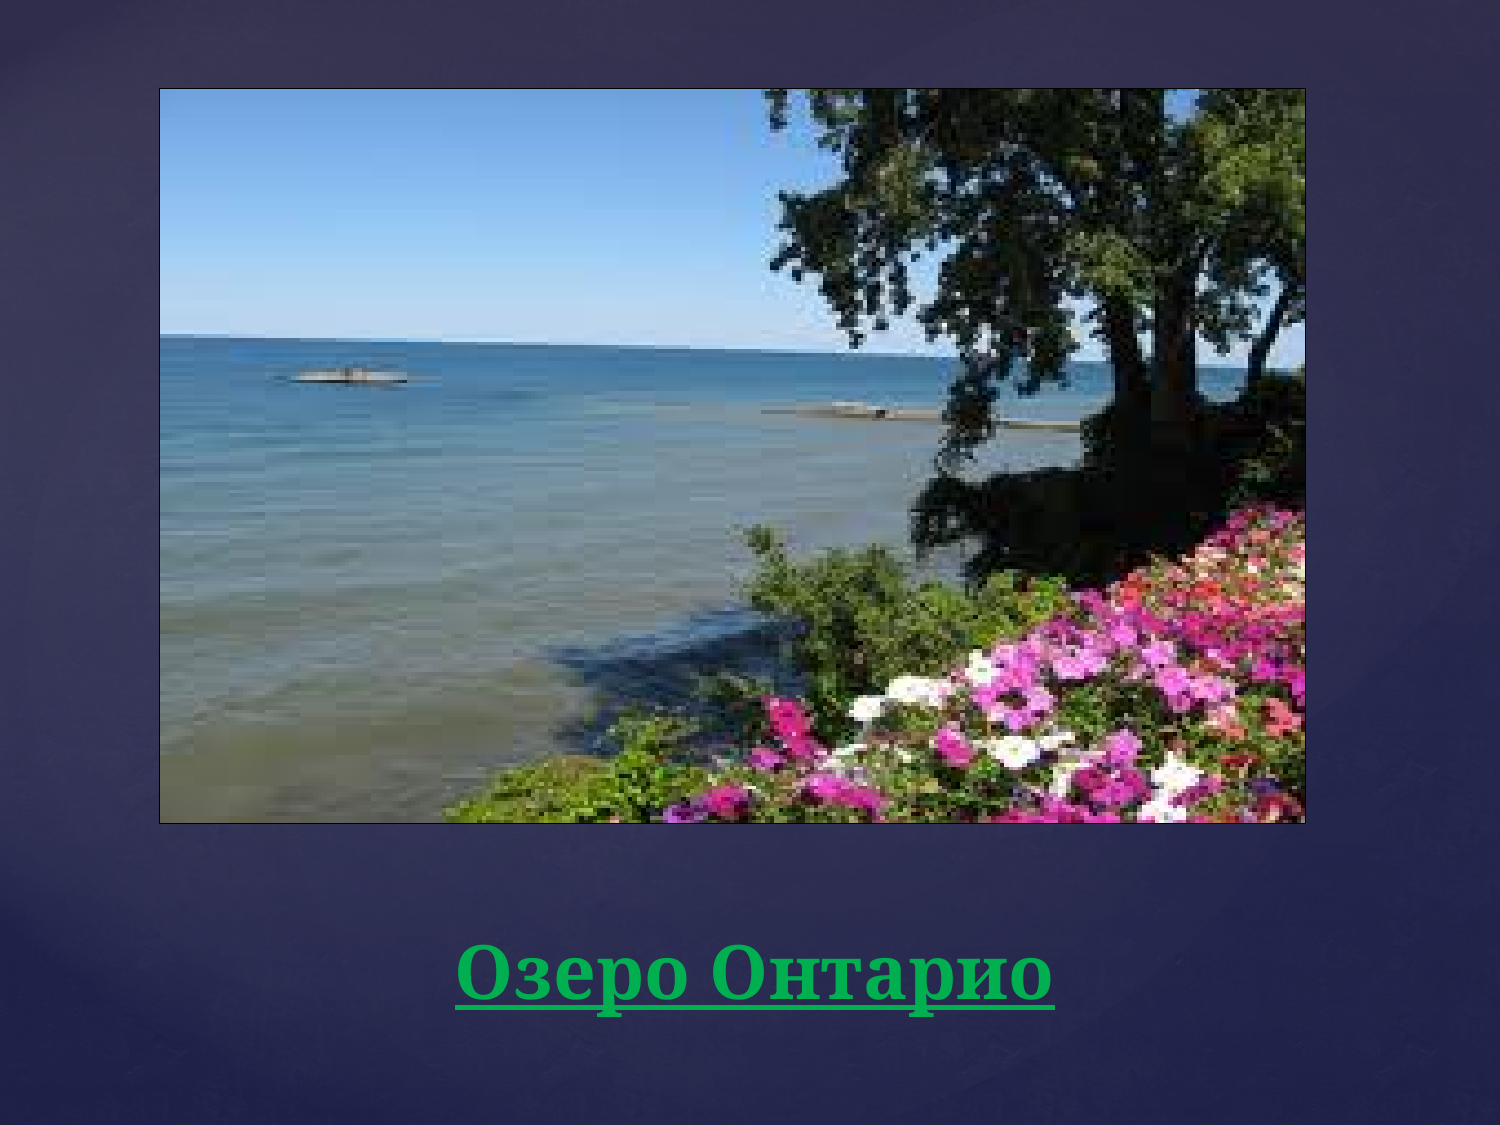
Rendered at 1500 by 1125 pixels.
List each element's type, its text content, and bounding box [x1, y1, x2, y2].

text_box Озеро Онтарио [439, 916, 1070, 1022]
picture [158, 88, 1306, 824]
